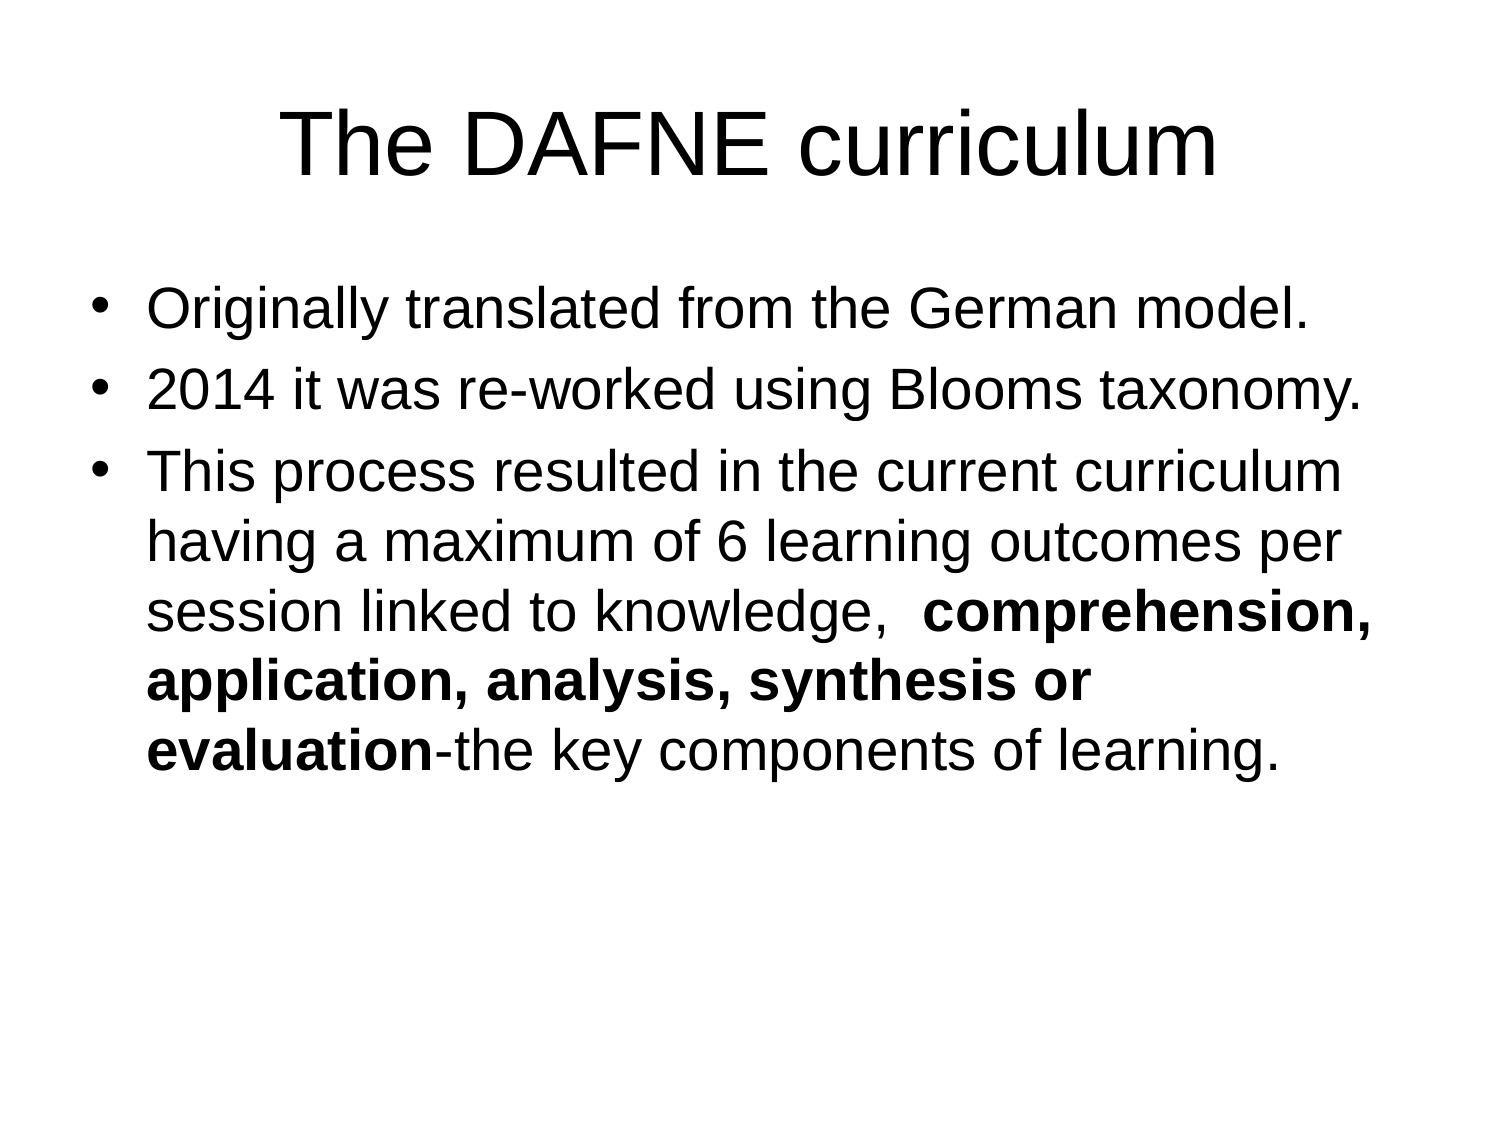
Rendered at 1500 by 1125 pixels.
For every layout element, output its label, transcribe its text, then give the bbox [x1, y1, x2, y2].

list Originally translated from the German model. 2014 it was re-worked using Blooms taxonomy. This process resulted in the current curriculum having a maximum of 6 learning outcomes per session linked to knowledge, comprehension, application, analysis, synthesis or evaluation-the key components of learning. [75, 262, 1425, 1005]
title The DAFNE curriculum [75, 45, 1425, 233]
